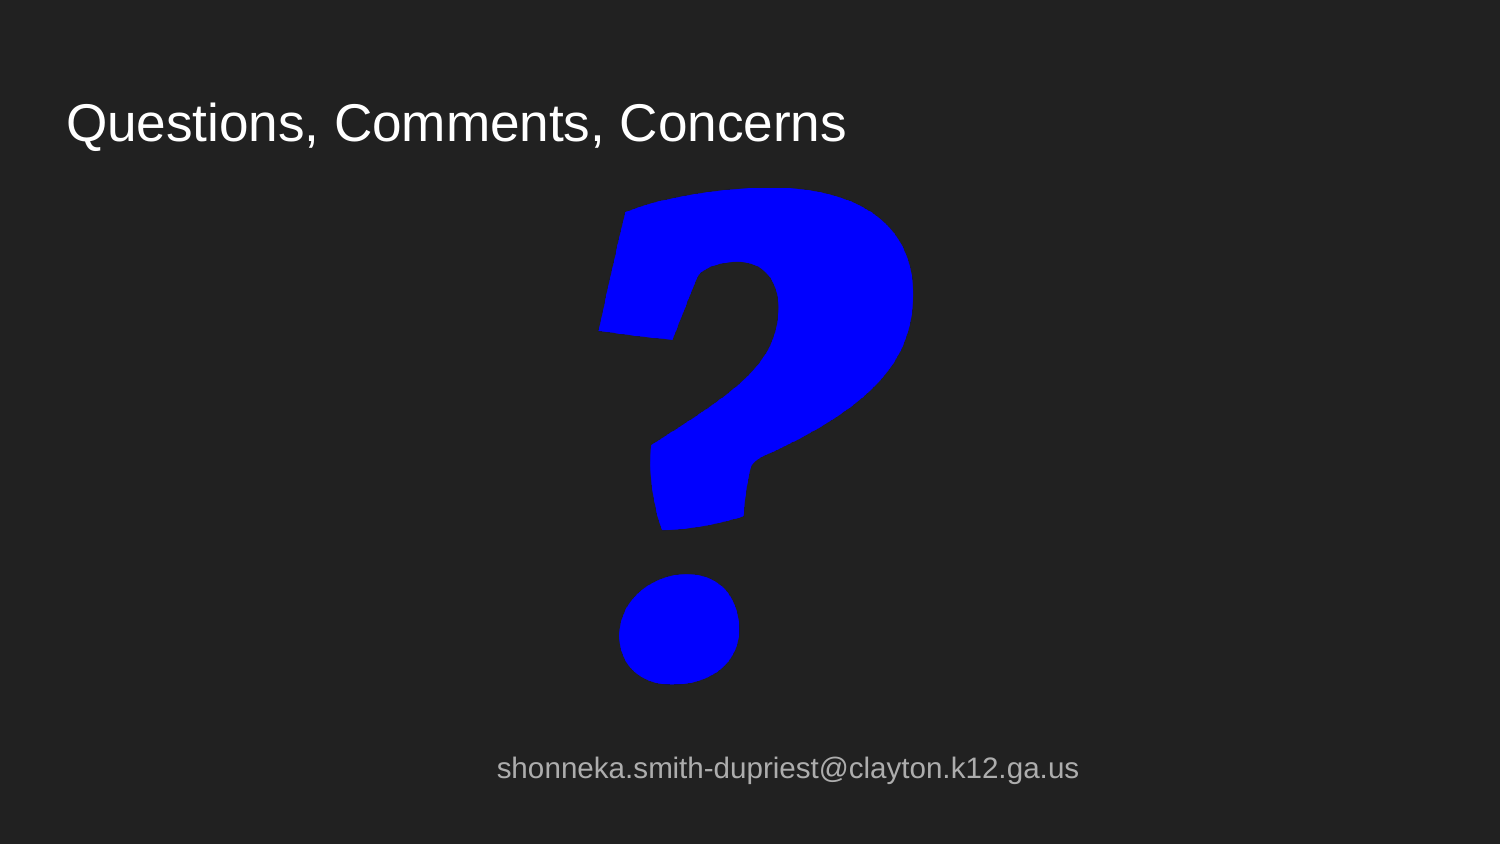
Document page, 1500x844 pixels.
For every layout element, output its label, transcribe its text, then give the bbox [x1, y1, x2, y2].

picture [501, 188, 999, 686]
title Questions, Comments, Concerns [51, 72, 1449, 167]
list shonneka.smith-dupriest@clayton.k12.ga.us [51, 189, 1449, 805]
